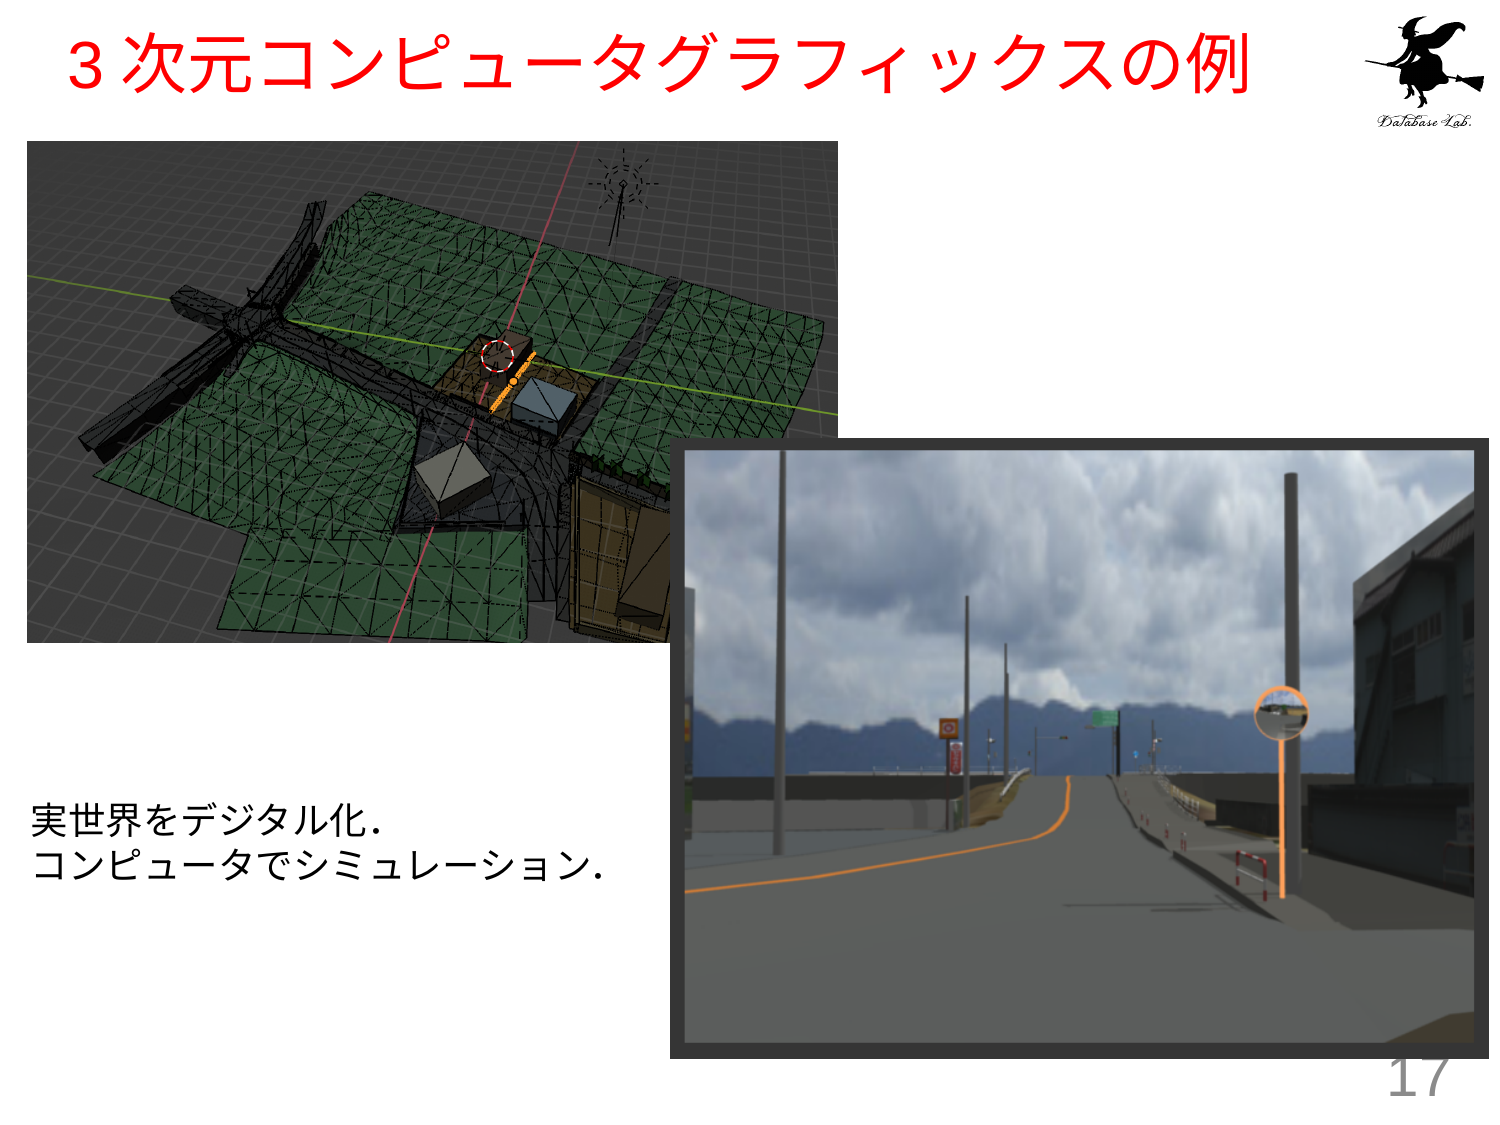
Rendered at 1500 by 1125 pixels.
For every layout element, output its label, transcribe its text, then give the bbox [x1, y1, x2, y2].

text_box 実世界をデジタル化． コンピュータでシミュレーション． [15, 789, 643, 895]
title 3次元コンピュータグラフィックスの例 [52, 28, 1441, 106]
slide_number 17 [1129, 1059, 1467, 1103]
picture [27, 141, 1489, 1059]
picture [1362, 14, 1486, 130]
